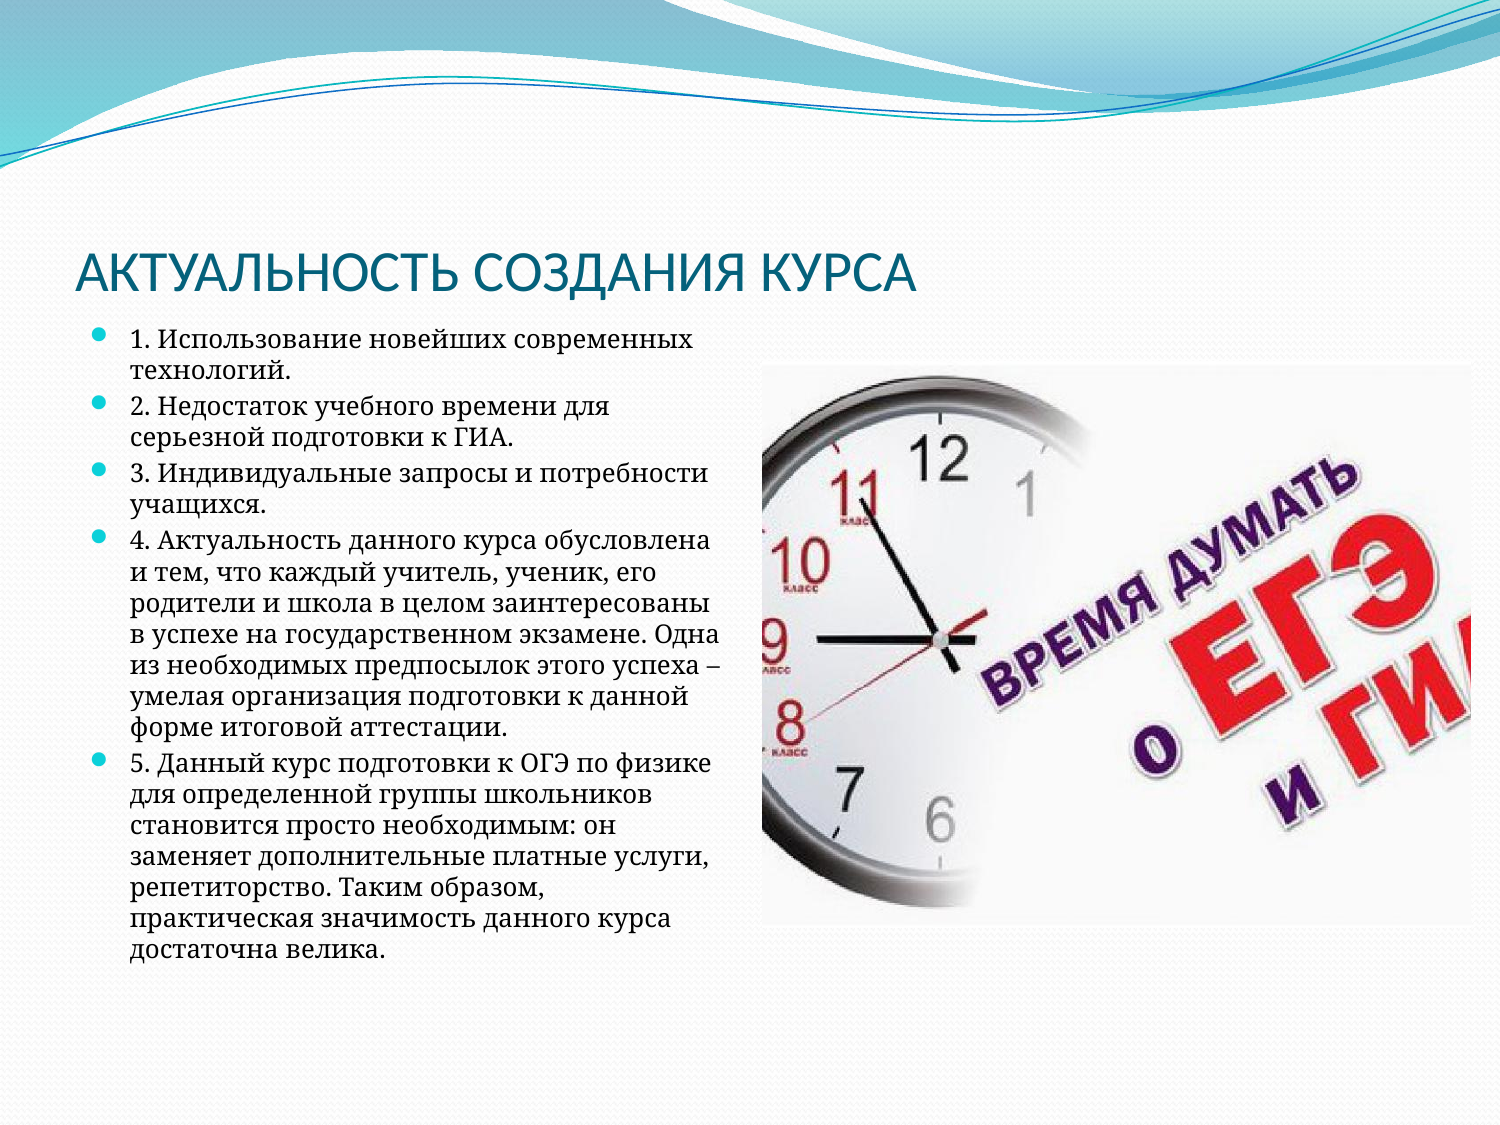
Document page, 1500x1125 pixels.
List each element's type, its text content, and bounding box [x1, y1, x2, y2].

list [762, 361, 1471, 928]
title АКТУАЛЬНОСТЬ СОЗДАНИЯ КУРСА [75, 115, 1425, 303]
list 1. Использование новейших современных технологий. 2. Недостаток учебного времени для серьезной подготовки к ГИА. 3. Индивидуальные запросы и потребности учащихся. 4. Актуальность данного курса обусловлена и тем, что каждый учитель, ученик, его родители и школа в целом заинтересованы в успехе на государственном экзамене. Одна из необходимых предпосылок этого успеха – умелая организация подготовки к данной форме итоговой аттестации. 5. Данный курс подготовки к ОГЭ по физике для определенной группы школьников становится просто необходимым: он заменяет дополнительные платные услуги, репетиторство. Таким образом, практическая значимость данного курса достаточна велика. [75, 314, 738, 1043]
